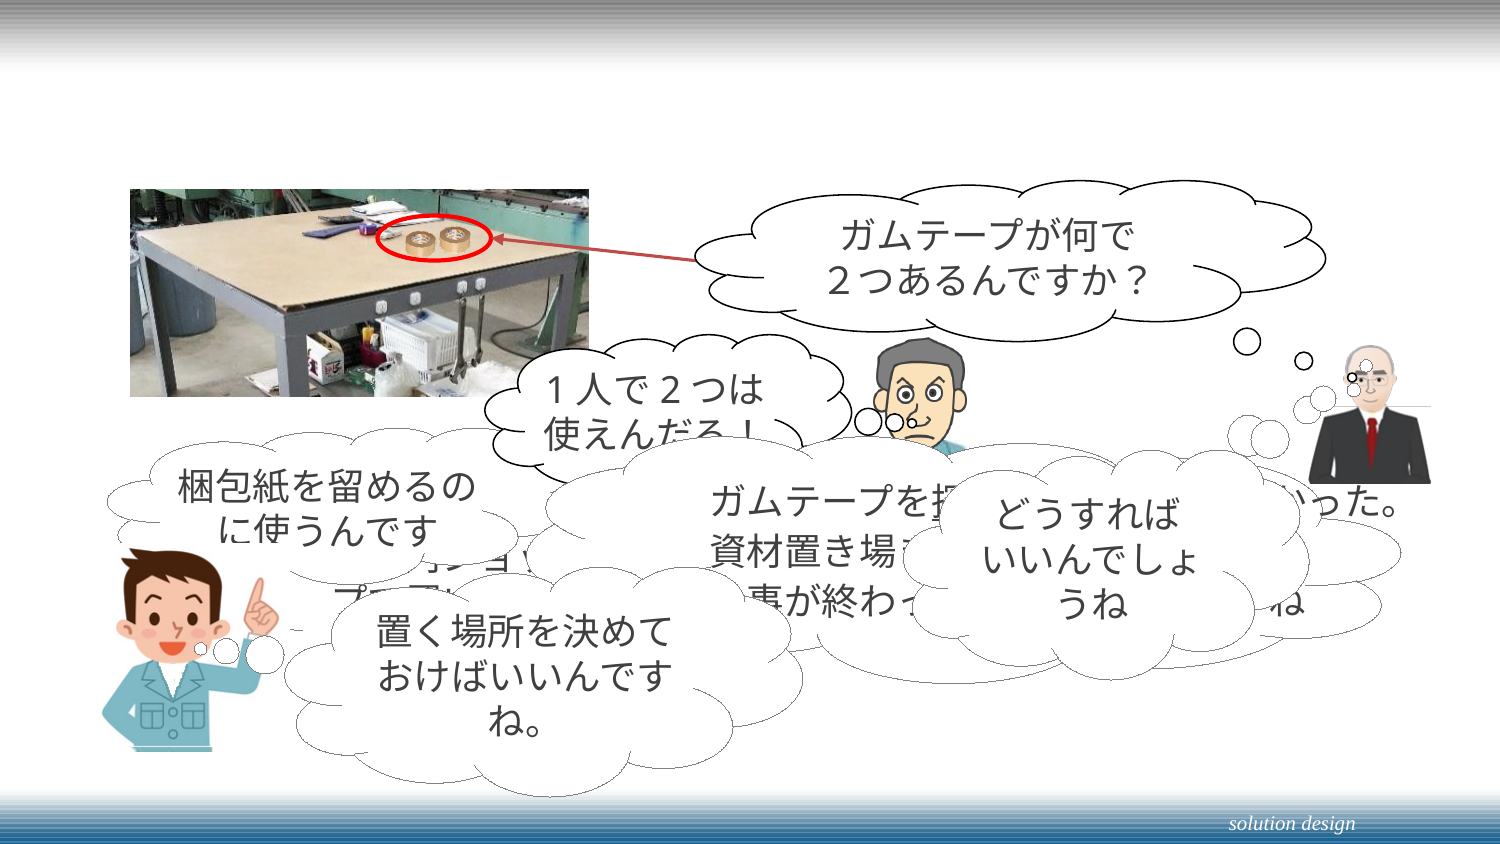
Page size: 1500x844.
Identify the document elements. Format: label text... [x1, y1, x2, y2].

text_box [377, 179, 1326, 342]
text_box 置く場所を決めて おけばいいんですね。 [296, 573, 801, 798]
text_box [129, 188, 589, 397]
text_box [526, 435, 1401, 683]
text_box 100円ショップで買いました [296, 537, 521, 654]
picture [1308, 344, 1432, 484]
text_box 梱包紙を留めるのに使うんです [107, 428, 521, 585]
picture [95, 542, 291, 752]
text_box 1人で2つは 使えんだろ！ [484, 350, 828, 466]
picture [0, 783, 1500, 844]
picture [0, 0, 1500, 79]
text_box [833, 350, 1003, 434]
text_box どうすれば いいんでしょうね [1251, 420, 1289, 434]
